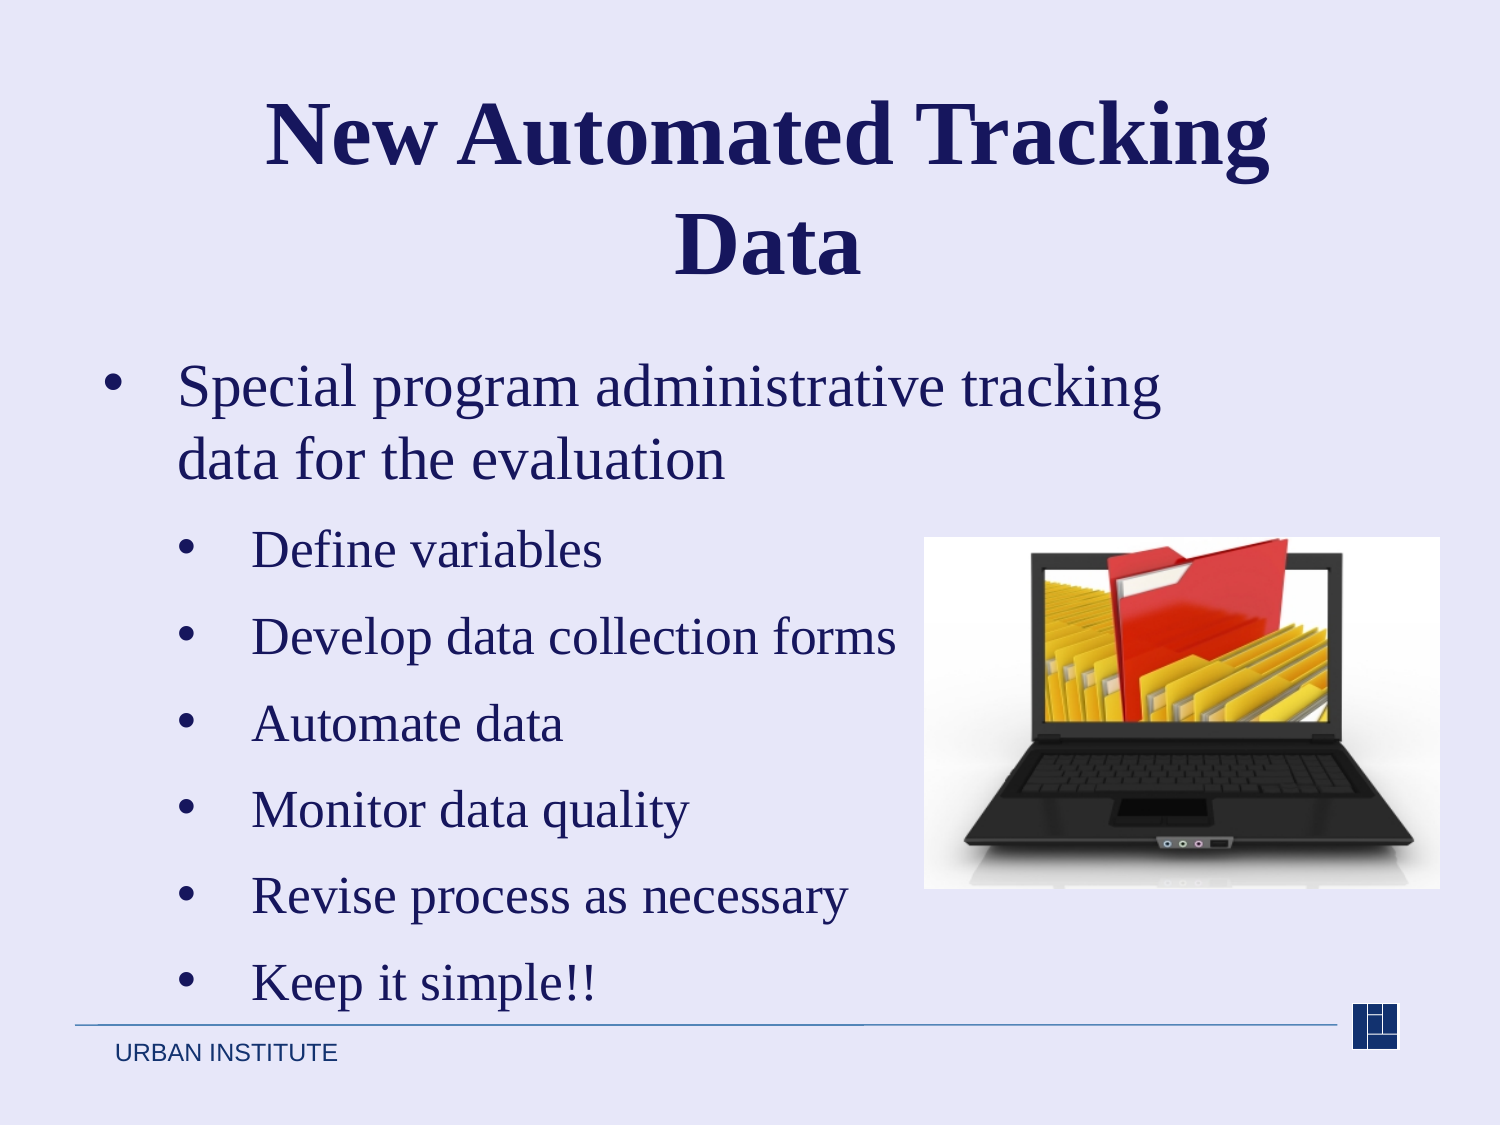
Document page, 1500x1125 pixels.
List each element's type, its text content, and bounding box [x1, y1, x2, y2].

picture [1352, 1003, 1400, 1050]
subtitle Special program administrative tracking data for the evaluation Define variables Develop data collection forms Automate data Monitor data quality Revise process as necessary Keep it simple!! [87, 337, 1250, 1025]
title New Automated Tracking Data [162, 62, 1375, 304]
picture [924, 537, 1440, 889]
